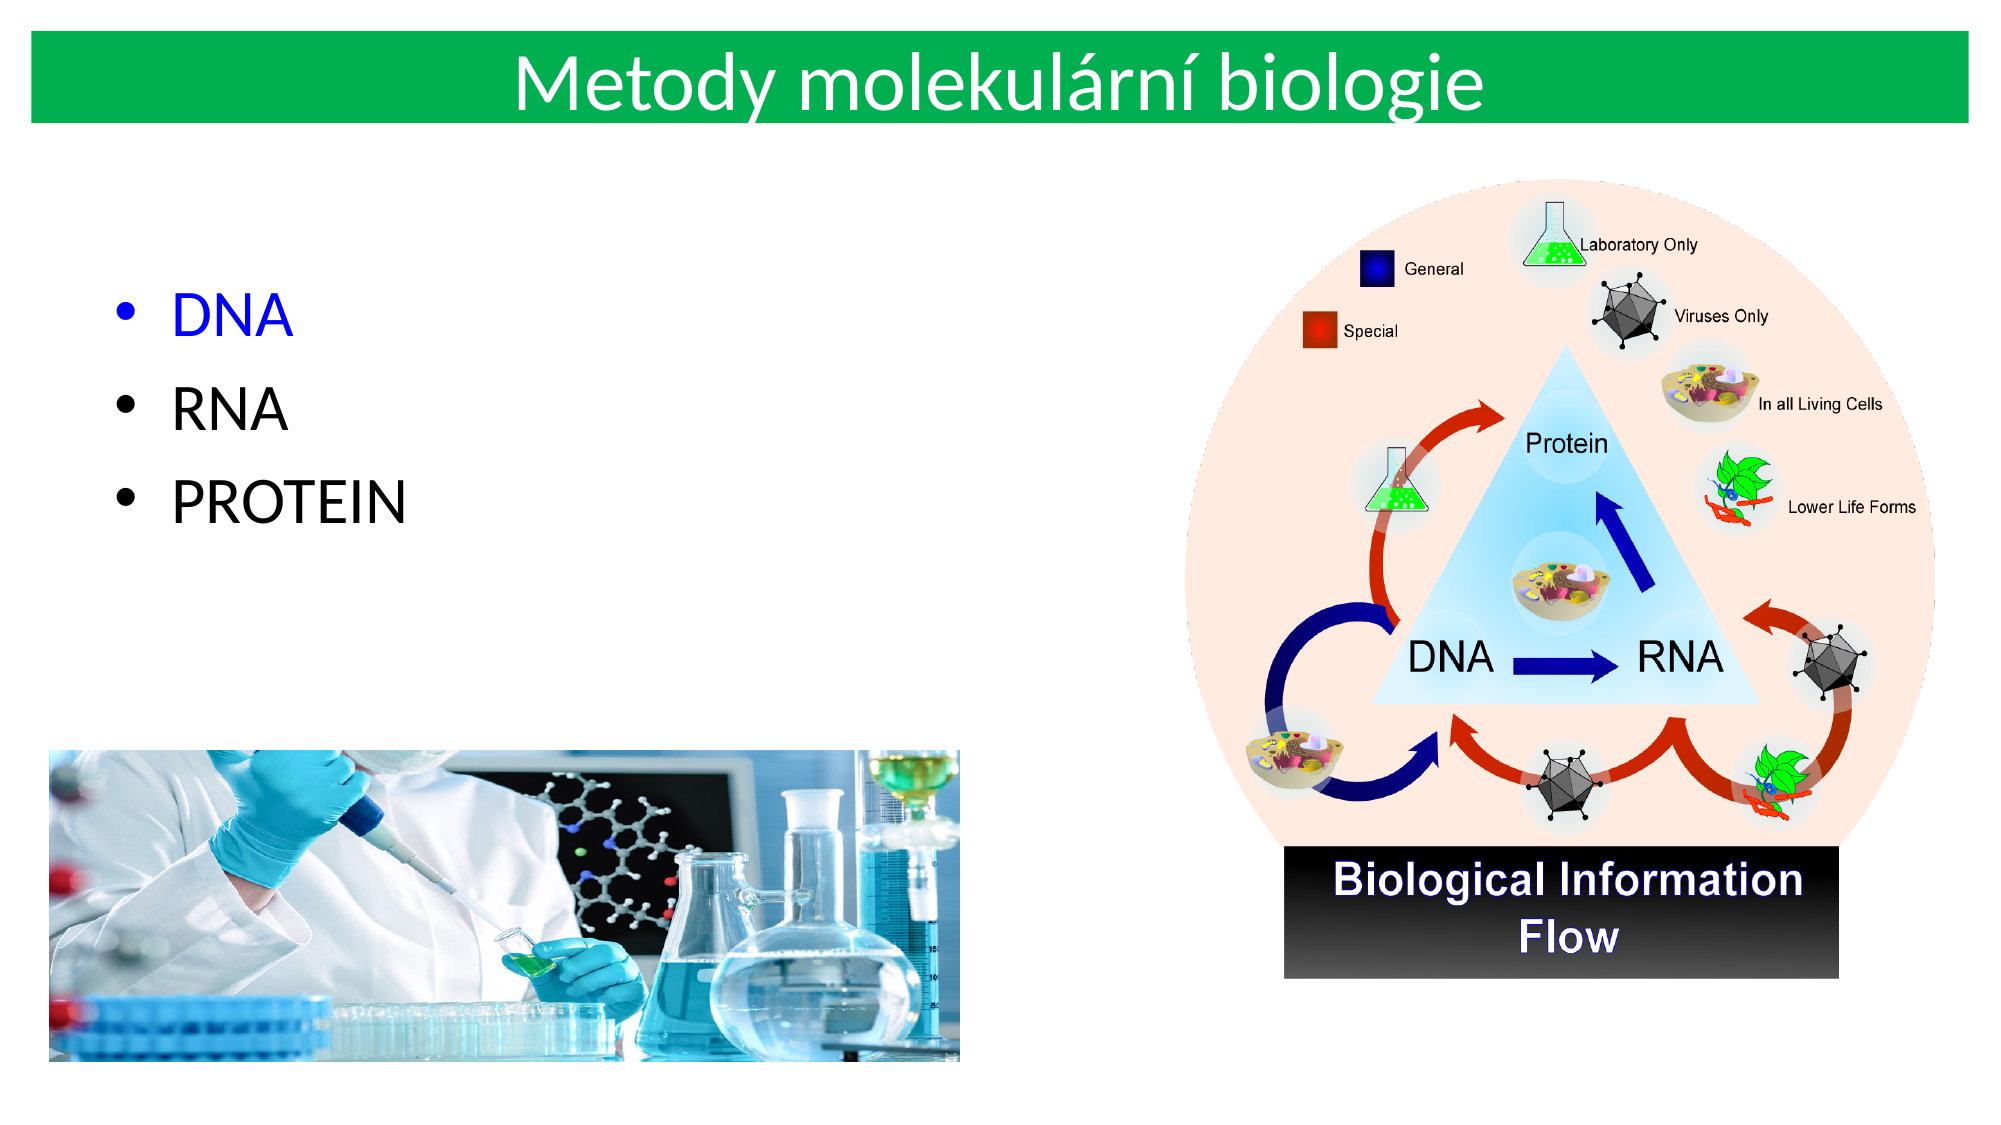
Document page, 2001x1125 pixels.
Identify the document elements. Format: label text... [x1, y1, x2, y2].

picture [195, 1058, 210, 1062]
list DNA RNA PROTEIN [99, 262, 1900, 1005]
picture [96, 1054, 109, 1059]
text_box Metody molekulární biologie [31, 30, 1969, 124]
picture [235, 1054, 245, 1058]
picture [48, 749, 960, 1062]
picture [133, 1055, 149, 1059]
picture [1184, 179, 1935, 979]
picture [221, 1057, 238, 1062]
picture [209, 1055, 221, 1062]
picture [156, 1055, 172, 1060]
picture [114, 1054, 128, 1058]
picture [182, 1055, 196, 1059]
